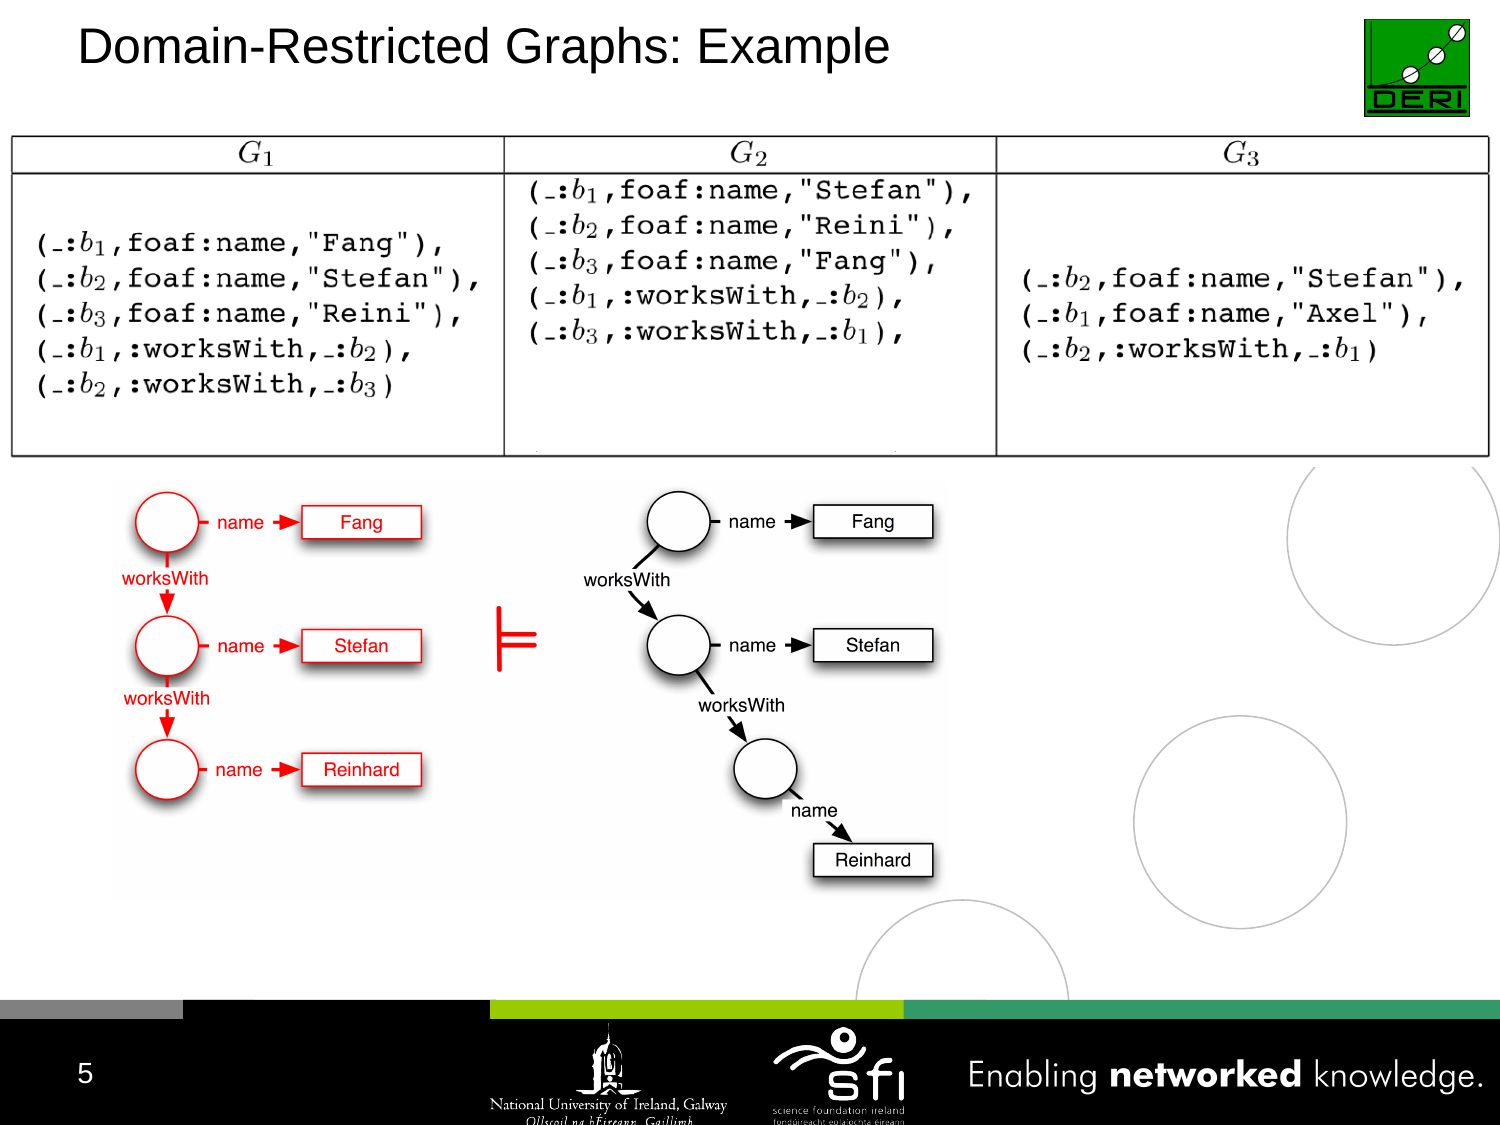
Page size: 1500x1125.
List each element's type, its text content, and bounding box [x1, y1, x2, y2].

picture [962, 1025, 1489, 1125]
picture [0, 124, 1500, 467]
picture [112, 480, 951, 901]
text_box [512, 349, 963, 913]
picture [490, 1023, 727, 1125]
picture [1364, 19, 1470, 117]
slide_number 5 [62, 1046, 413, 1125]
picture [773, 1027, 904, 1125]
text_box Domain-Restricted Graphs: Example [62, 0, 1238, 100]
